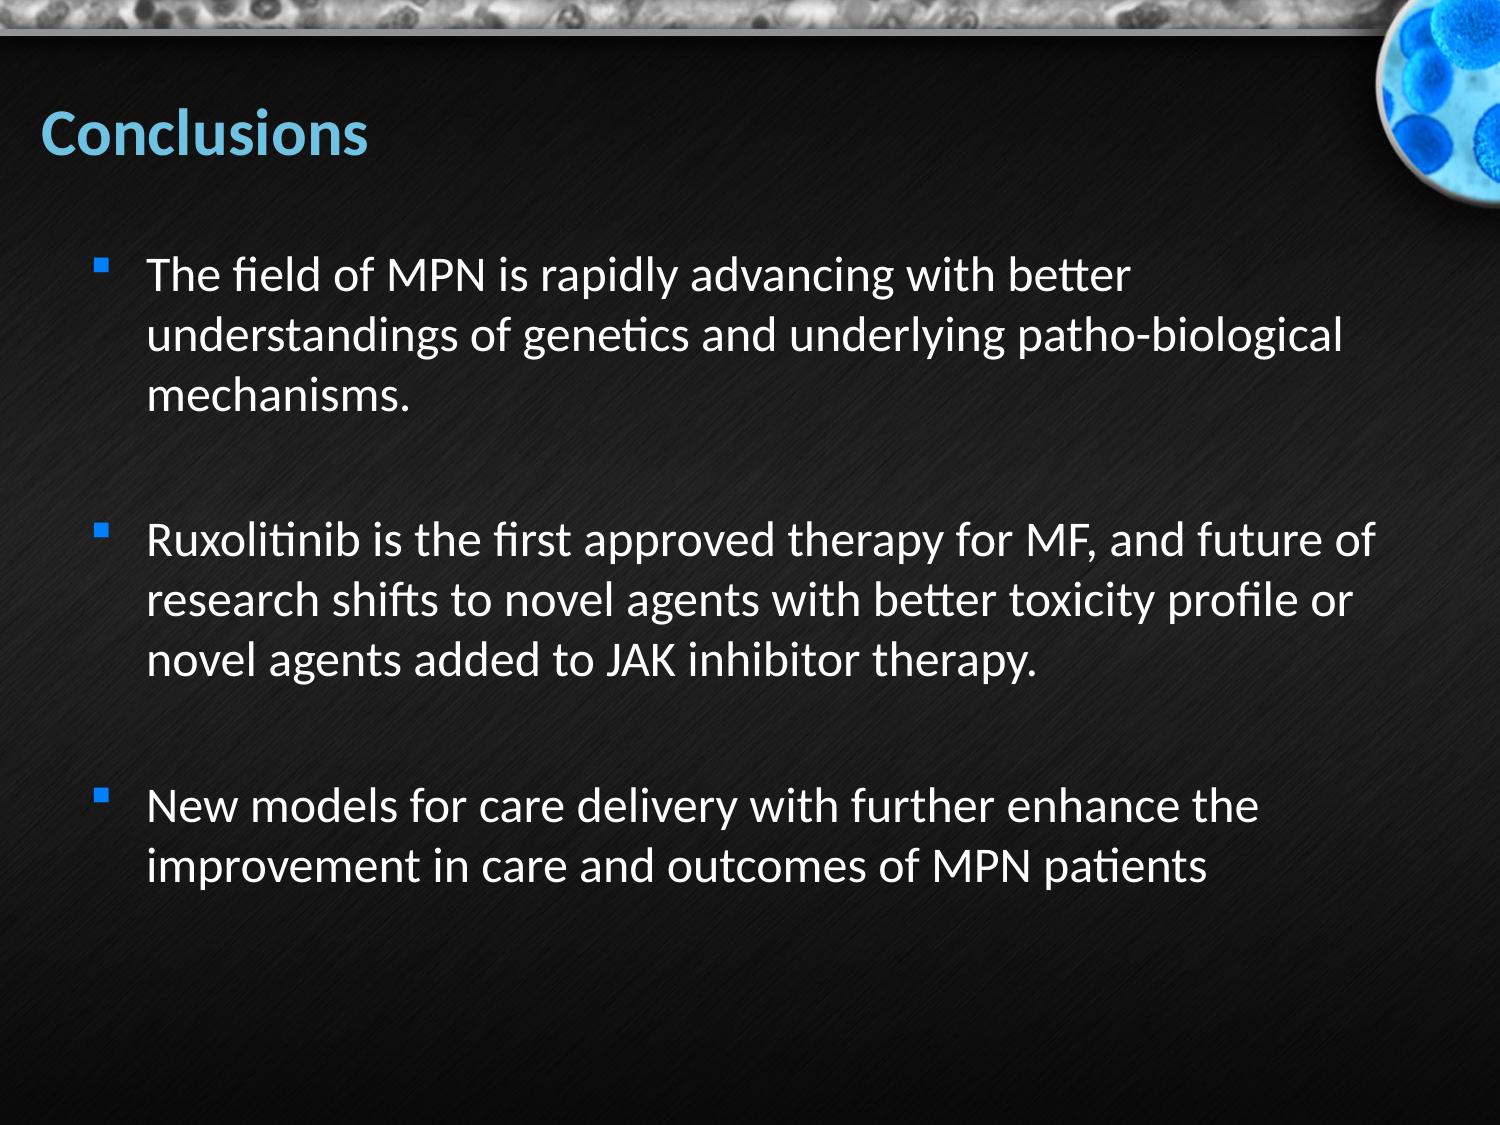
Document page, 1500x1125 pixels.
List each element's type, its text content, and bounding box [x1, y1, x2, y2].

text_box The field of MPN is rapidly advancing with better understandings of genetics and underlying patho-biological mechanisms. Ruxolitinib is the first approved therapy for MF, and future of research shifts to novel agents with better toxicity profile or novel agents added to JAK inhibitor therapy. New models for care delivery with further enhance the improvement in care and outcomes of MPN patients [74, 234, 1425, 935]
picture [0, 0, 1500, 1125]
text_box Conclusions [26, 81, 1377, 269]
